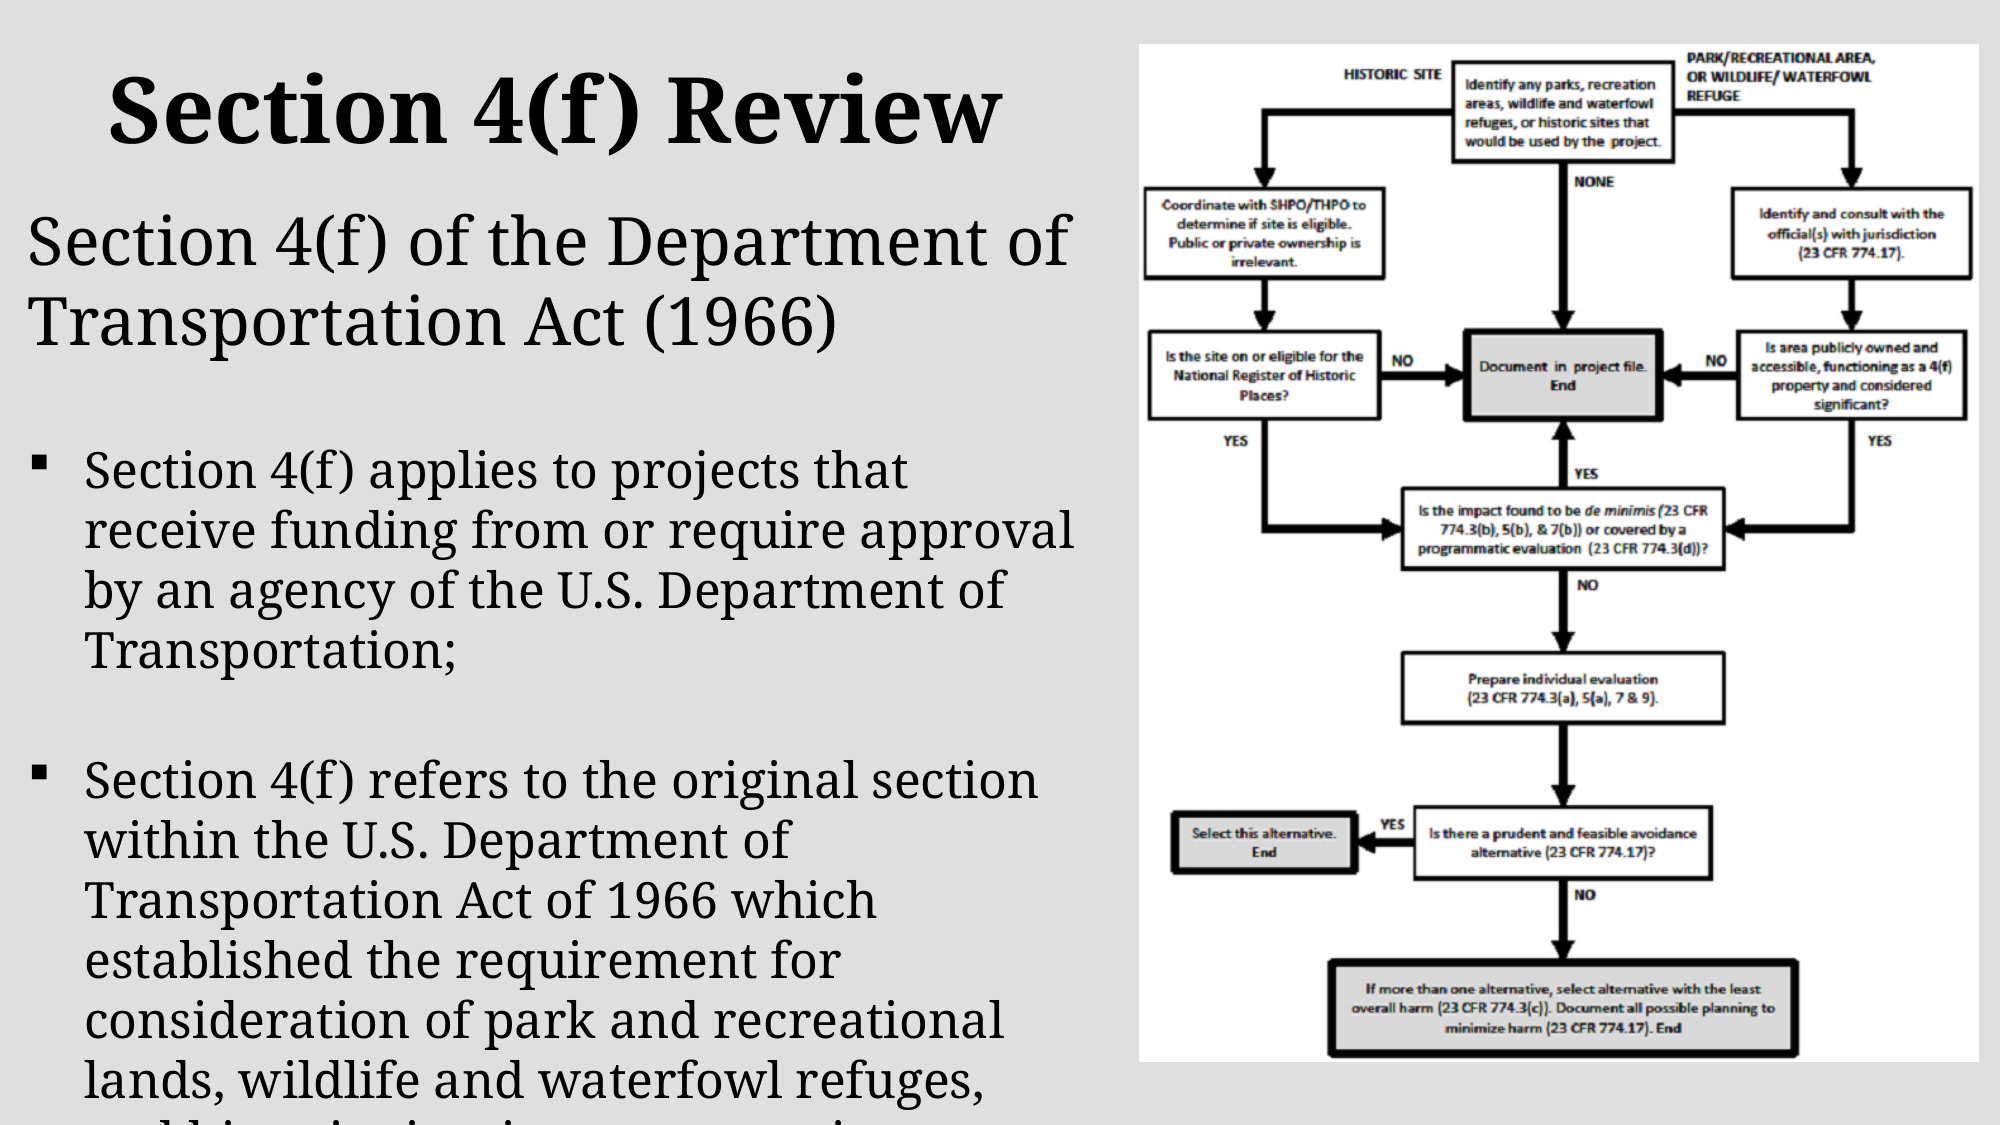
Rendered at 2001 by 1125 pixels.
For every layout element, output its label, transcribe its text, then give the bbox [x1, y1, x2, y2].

text_box Section 4(f) of the Department of Transportation Act (1966) Section 4(f) applies to projects that receive funding from or require approval by an agency of the U.S. Department of Transportation; Section 4(f) refers to the original section within the U.S. Department of Transportation Act of 1966 which established the requirement for consideration of park and recreational lands, wildlife and waterfowl refuges, and historic sites in transportation project development. [13, 191, 1099, 1125]
picture [1139, 44, 1979, 1062]
text_box Section 4(f) Review [93, 44, 1019, 170]
